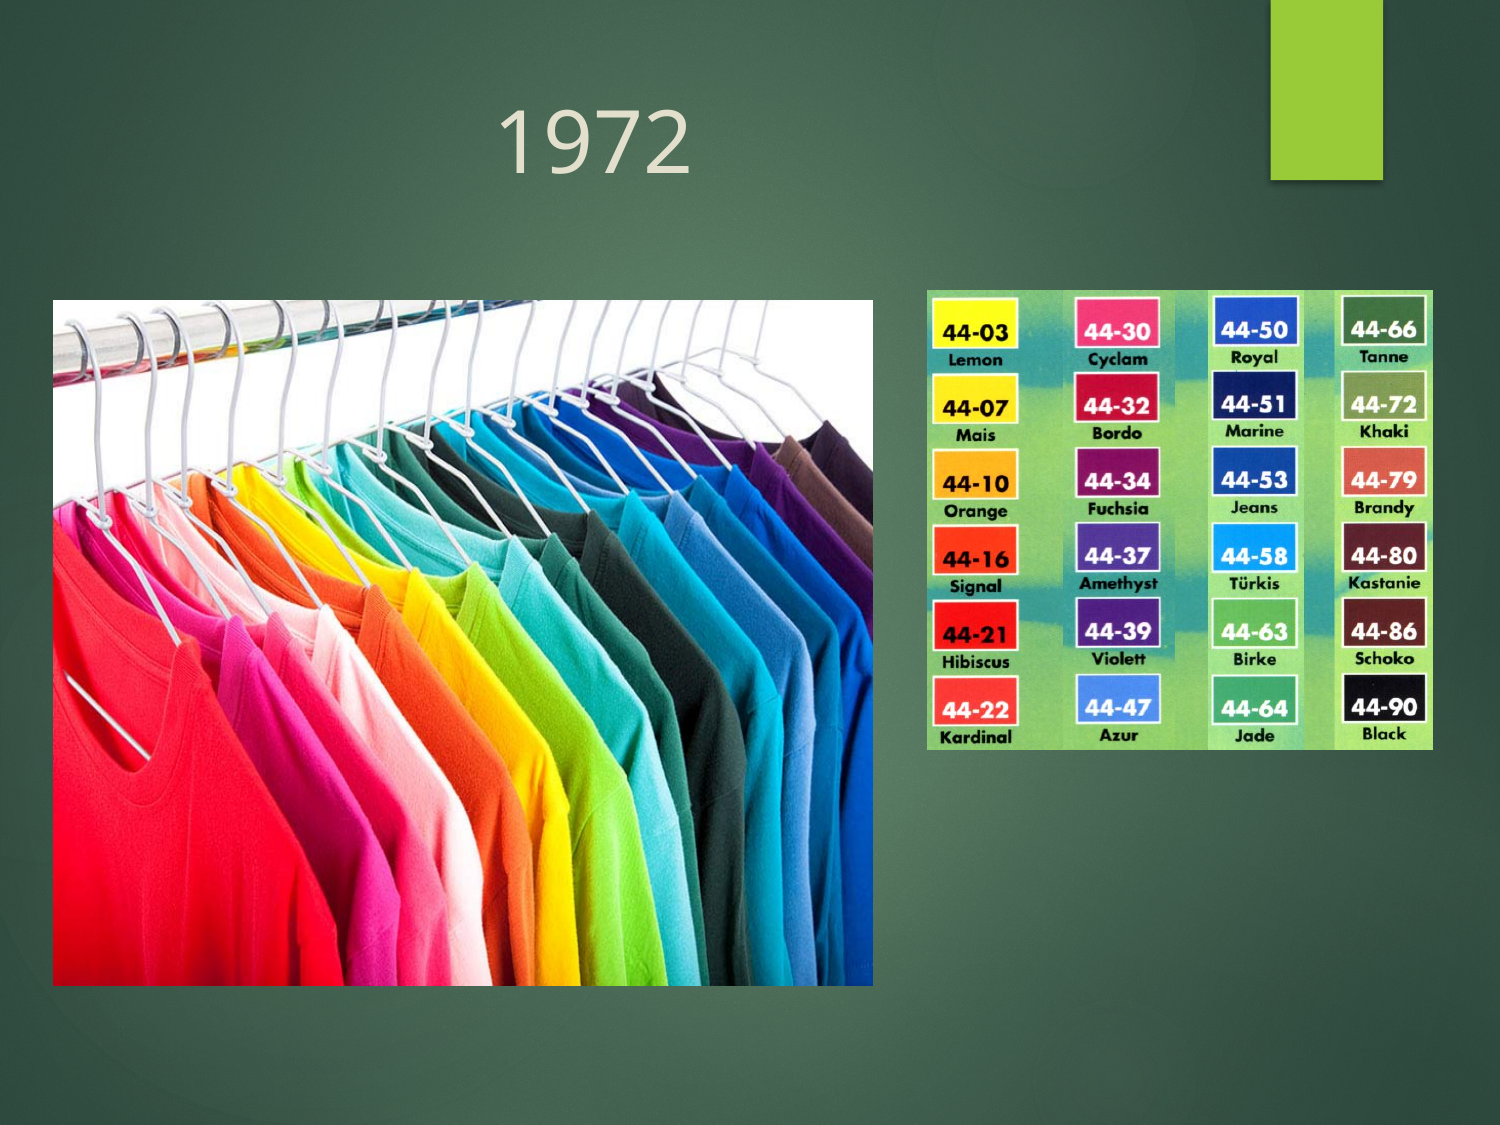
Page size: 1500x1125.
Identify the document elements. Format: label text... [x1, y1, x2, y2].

title 1972 [478, 78, 1353, 246]
picture [926, 290, 1433, 751]
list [52, 300, 873, 986]
